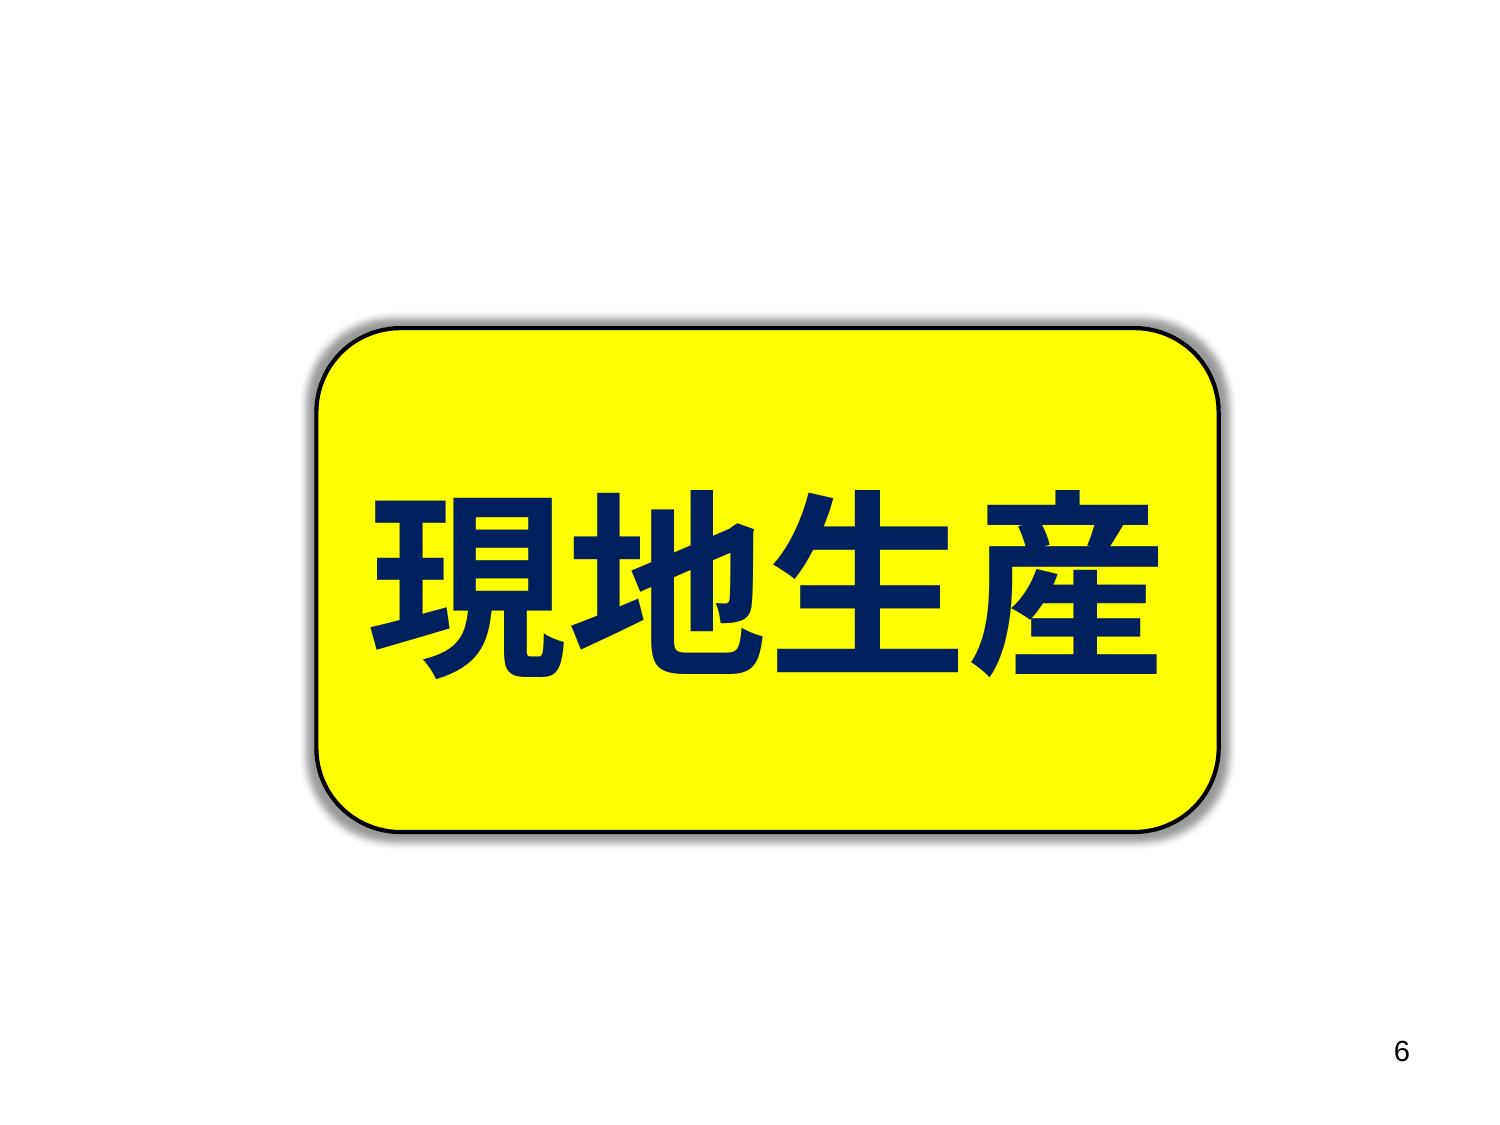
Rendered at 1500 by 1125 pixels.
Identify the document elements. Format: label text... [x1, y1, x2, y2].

text_box 現地生産 [314, 326, 1221, 835]
slide_number 6 [1074, 1024, 1426, 1103]
